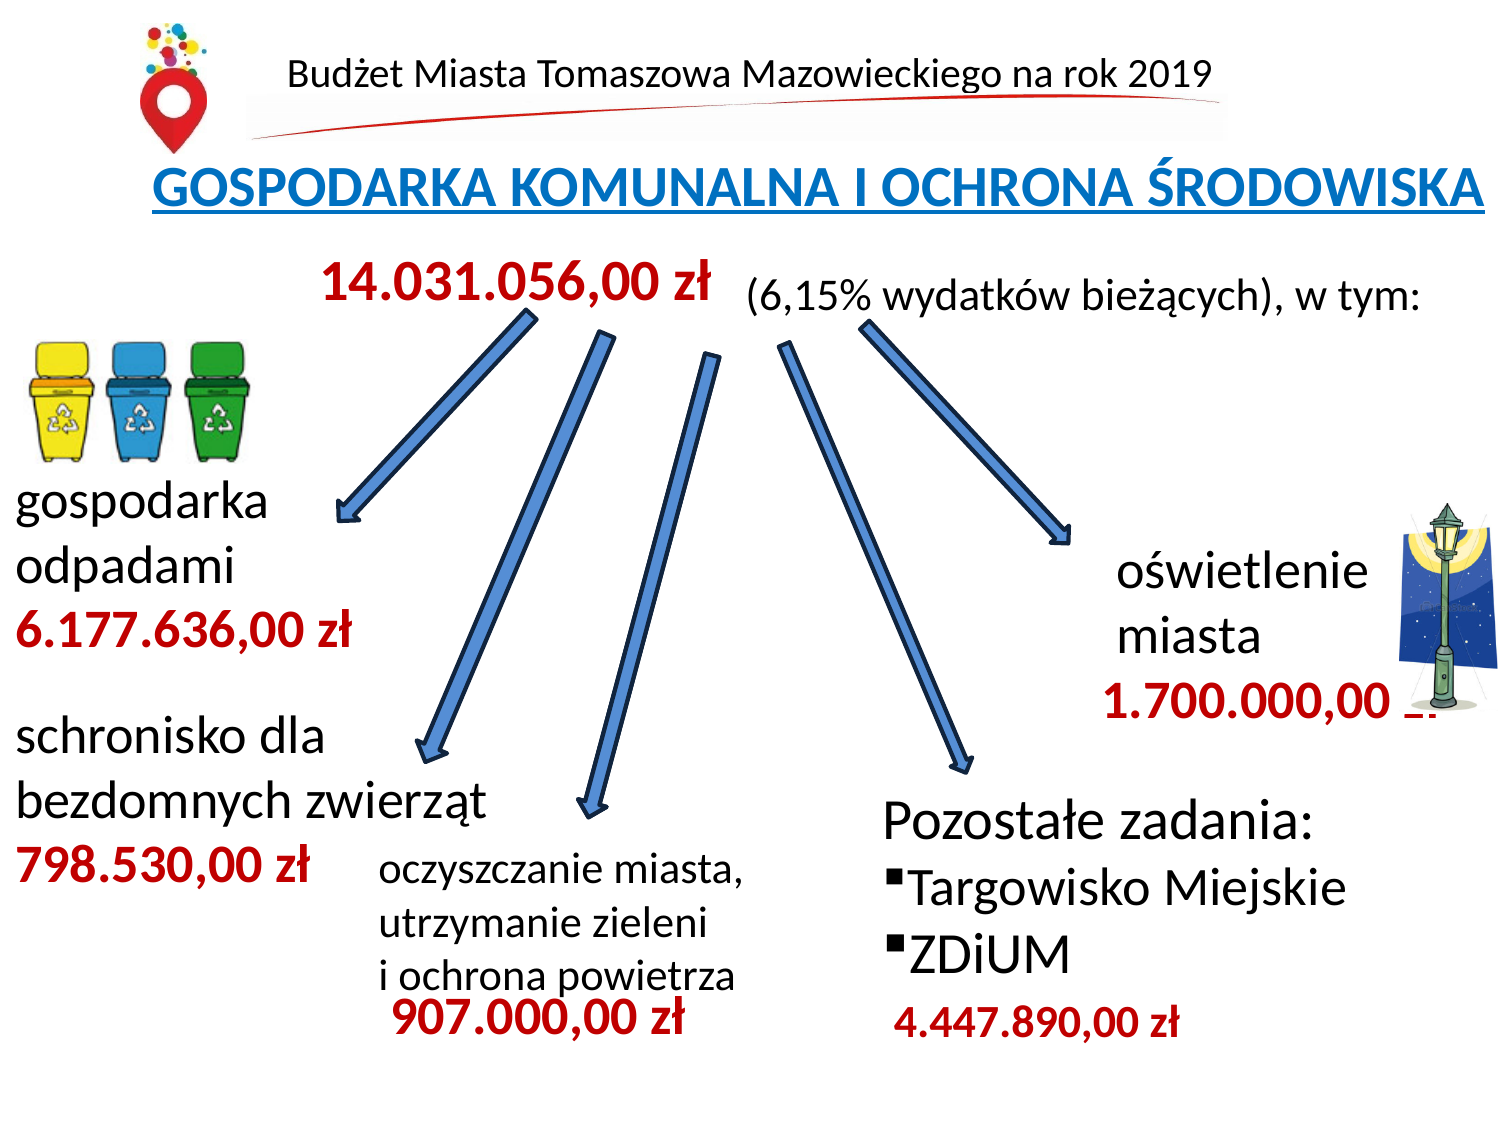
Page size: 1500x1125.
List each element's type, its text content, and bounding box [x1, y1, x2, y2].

text_box 1.700.000,00 zł [1086, 656, 1500, 758]
picture [140, 23, 207, 154]
picture [23, 339, 255, 464]
text_box gospodarka odpadami [0, 456, 331, 611]
text_box [414, 329, 617, 764]
text_box (6,15% wydatków bieżących), w tym: [726, 257, 1442, 359]
picture [245, 93, 1228, 141]
text_box 6.177.636,00 zł [0, 585, 375, 669]
text_box Pozostałe zadania: Targowisko Miejskie ZDiUM [867, 773, 1418, 1090]
text_box schronisko dla bezdomnych zwierząt [0, 691, 516, 832]
text_box [335, 307, 539, 524]
text_box 798.530,00 zł [0, 820, 364, 903]
text_box oczyszczanie miasta, utrzymanie zieleni i ochrona powietrza [363, 832, 867, 1008]
text_box 907.000,00 zł [375, 972, 787, 1055]
list GOSPODARKA KOMUNALNA I OCHRONA ŚRODOWISKA [105, 140, 1500, 297]
text_box [857, 318, 1072, 546]
text_box [576, 351, 722, 820]
text_box oświetlenie miasta [1101, 527, 1393, 656]
text_box 14.031.056,00 zł [304, 234, 797, 320]
title Budżet Miasta Tomaszowa Mazowieckiego na rok 2019 [209, 23, 1293, 119]
text_box 4.447.890,00 zł [878, 984, 1289, 1055]
text_box [776, 340, 975, 775]
picture [1398, 503, 1500, 714]
